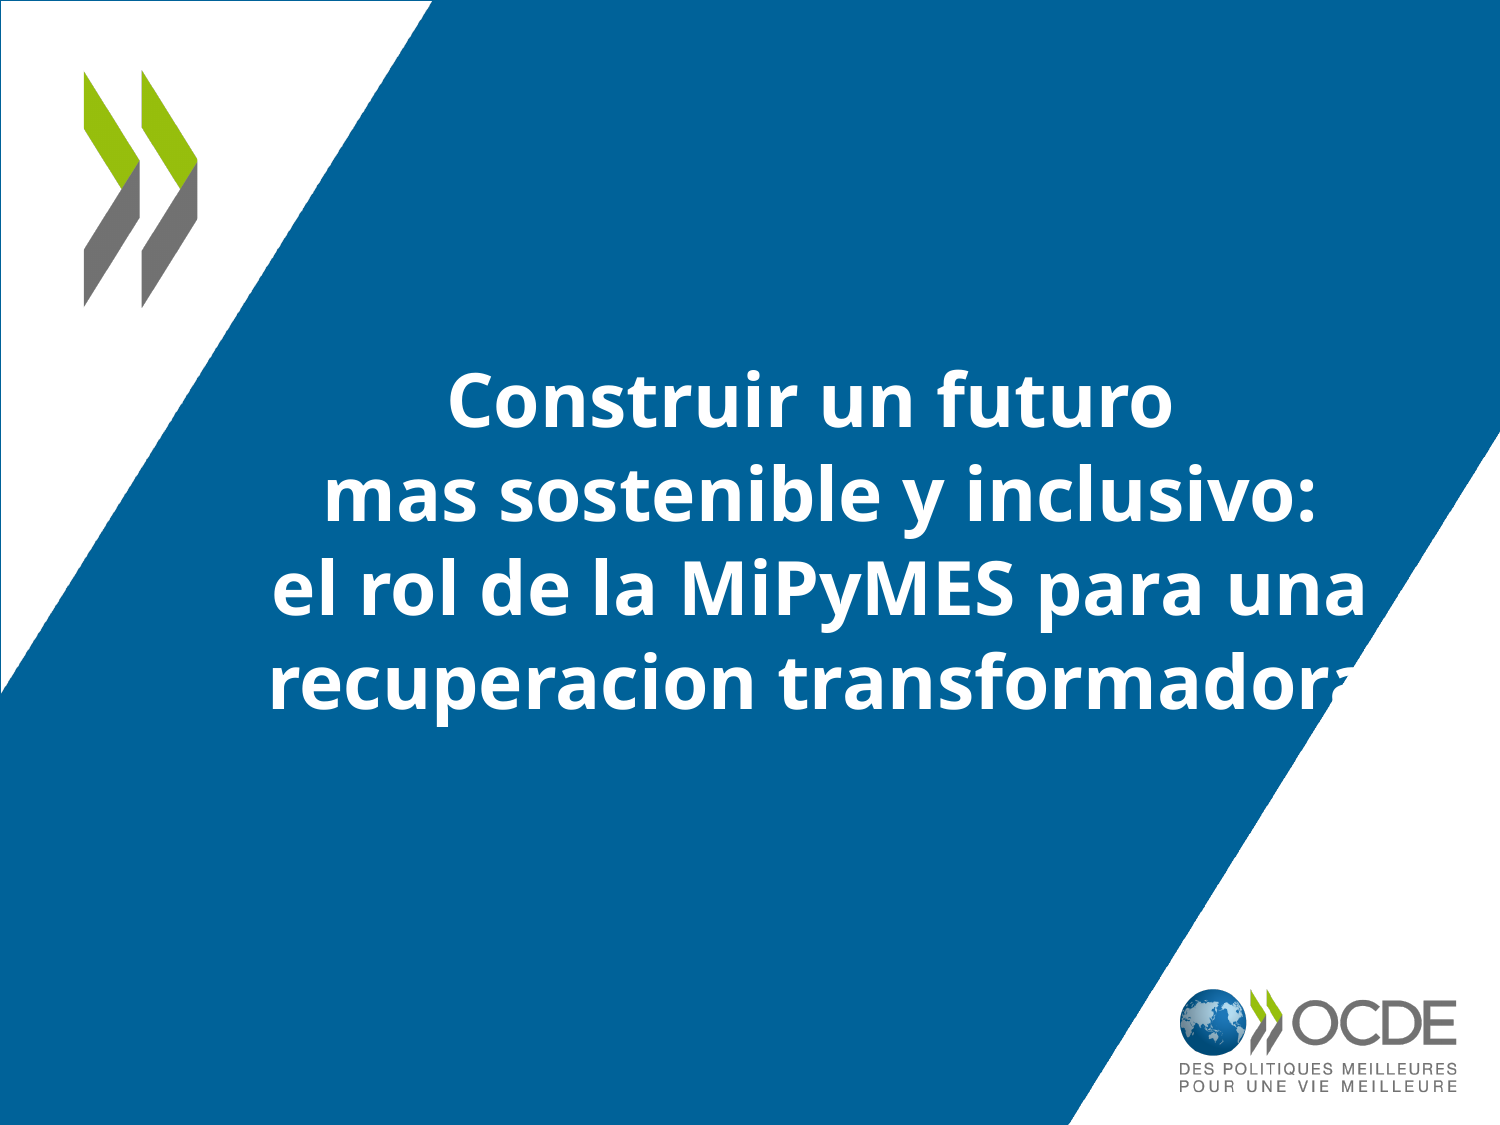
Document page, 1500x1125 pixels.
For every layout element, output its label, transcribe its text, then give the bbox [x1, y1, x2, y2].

picture [1, 1, 432, 693]
title Construir un futuro mas sostenible y inclusivo: el rol de la MiPyMES para una recuperacion transformadora [123, 338, 1500, 732]
picture [1068, 732, 1500, 1125]
